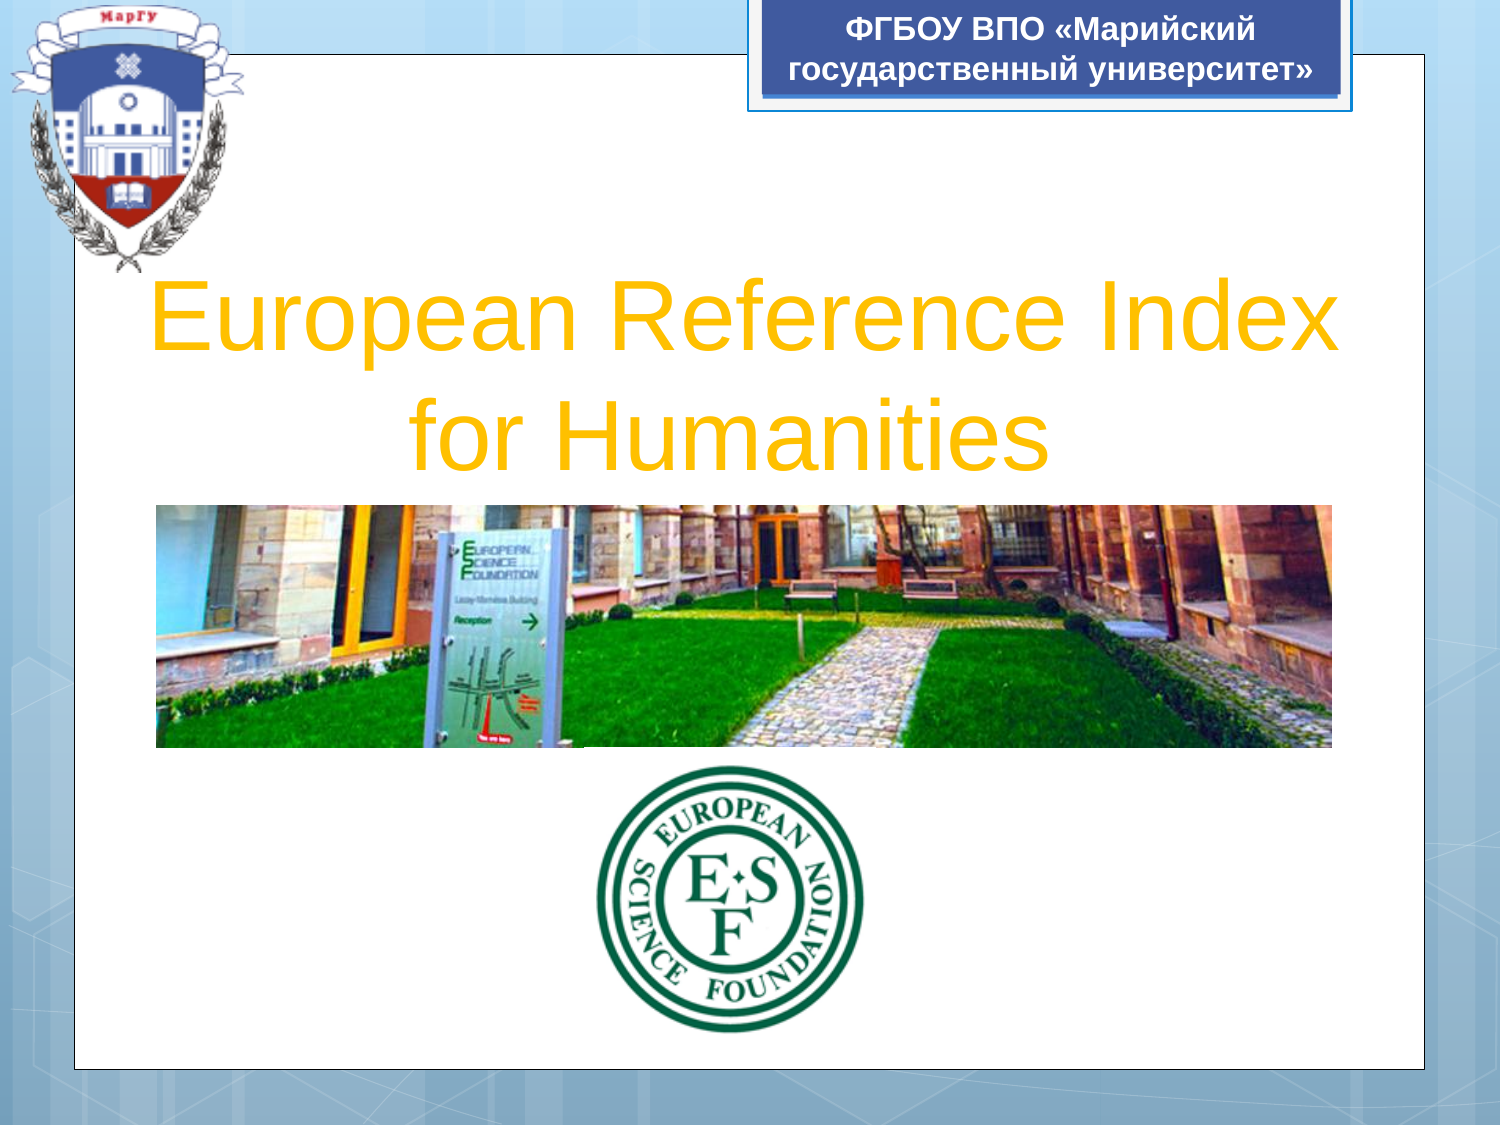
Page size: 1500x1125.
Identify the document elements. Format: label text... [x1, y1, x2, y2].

picture [156, 505, 1332, 1056]
text_box ФГБОУ ВПО «Марийский государственный университет» [761, 0, 1341, 95]
text_box European Reference Index for Humanities [76, 243, 1412, 499]
picture [0, 4, 256, 273]
